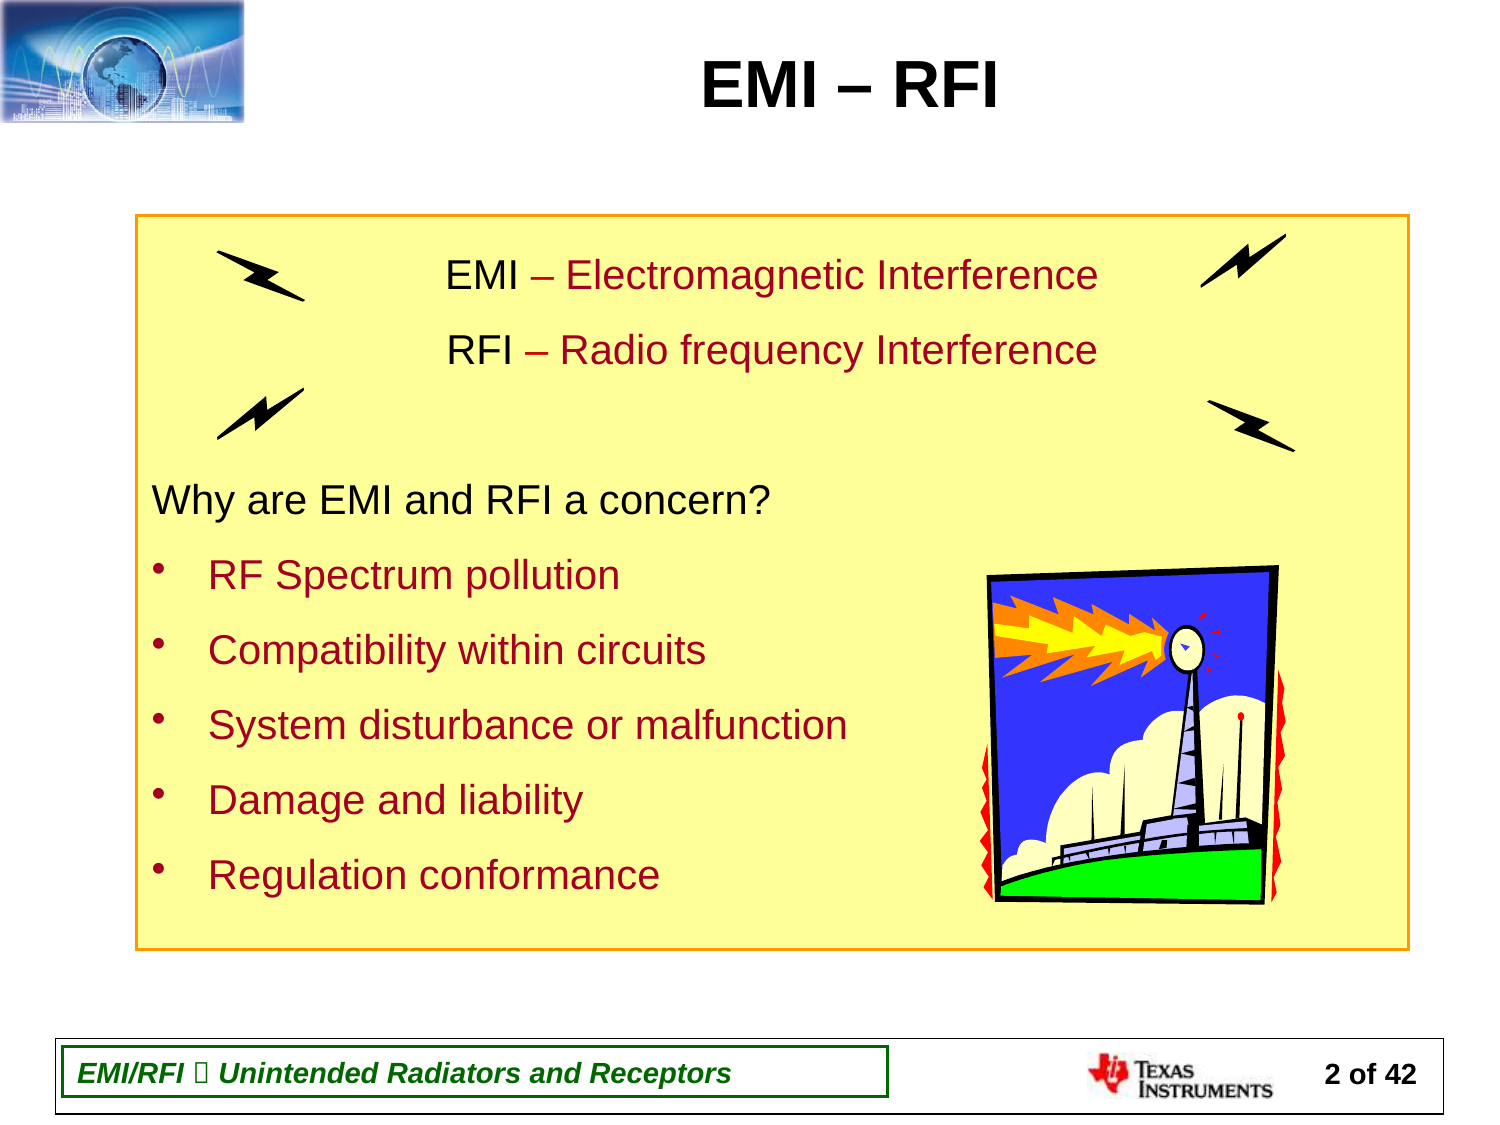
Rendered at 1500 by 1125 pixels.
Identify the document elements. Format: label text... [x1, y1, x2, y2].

picture [979, 564, 1286, 905]
text_box EMI/RFI  Unintended Radiators and Receptors [62, 1046, 888, 1097]
picture [1206, 402, 1297, 450]
picture [1198, 237, 1289, 285]
list EMI – Electromagnetic Interference RFI – Radio frequency Interference Why are EMI and RFI a concern? RF Spectrum pollution Compatibility within circuits System disturbance or malfunction Damage and liability Regulation conformance [136, 215, 1409, 950]
picture [1087, 1052, 1274, 1099]
picture [215, 252, 306, 300]
title EMI – RFI [250, 12, 1451, 151]
picture [215, 390, 306, 438]
